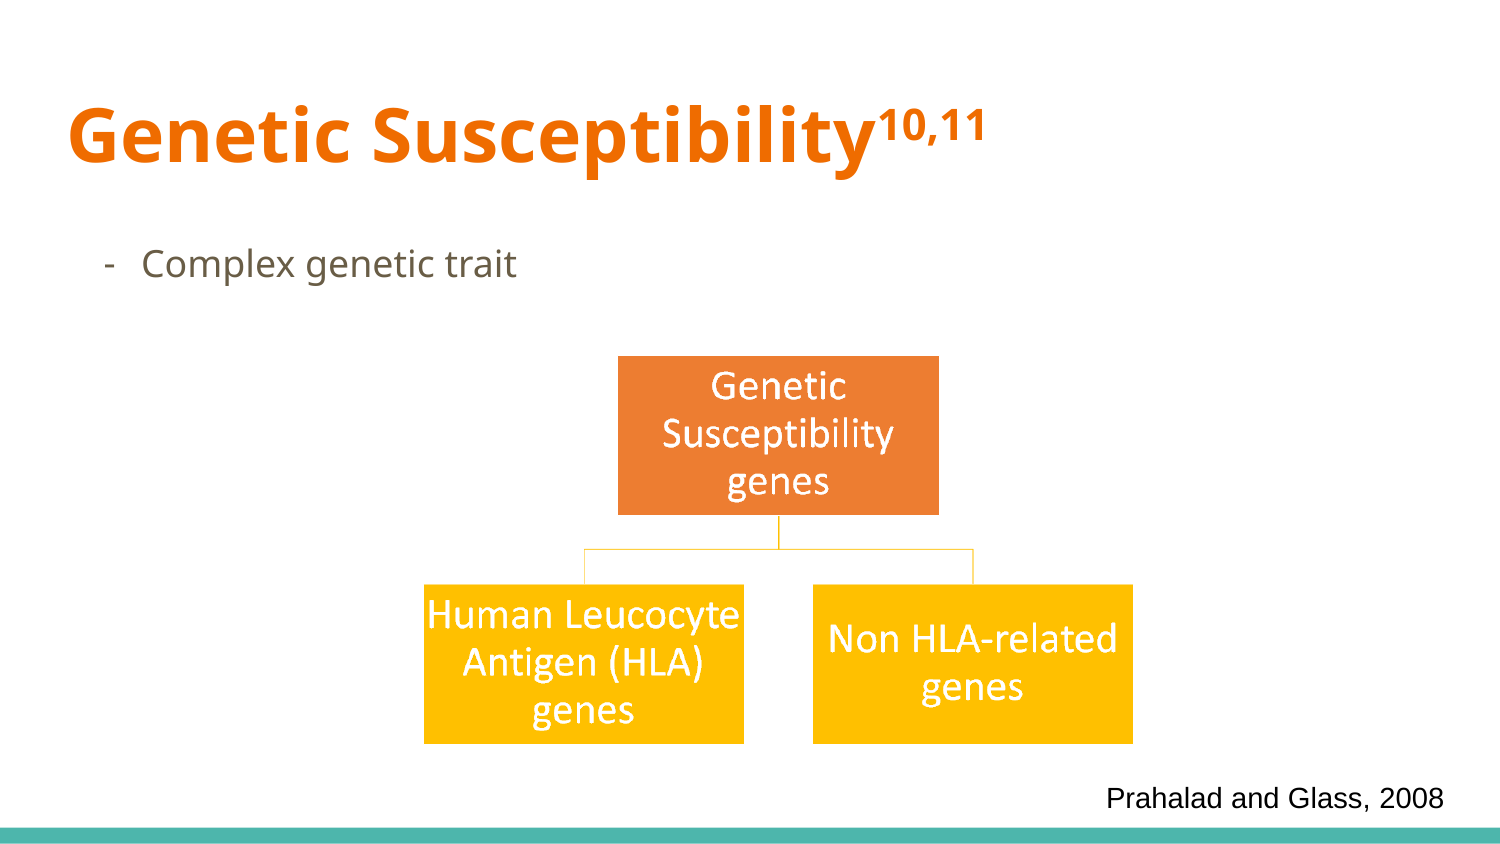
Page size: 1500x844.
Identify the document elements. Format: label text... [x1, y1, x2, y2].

picture [399, 312, 1157, 786]
title Genetic Susceptibility10,11 [51, 72, 1449, 189]
text_box Prahalad and Glass, 2008 [1091, 764, 1477, 819]
list Complex genetic trait [51, 217, 1449, 760]
